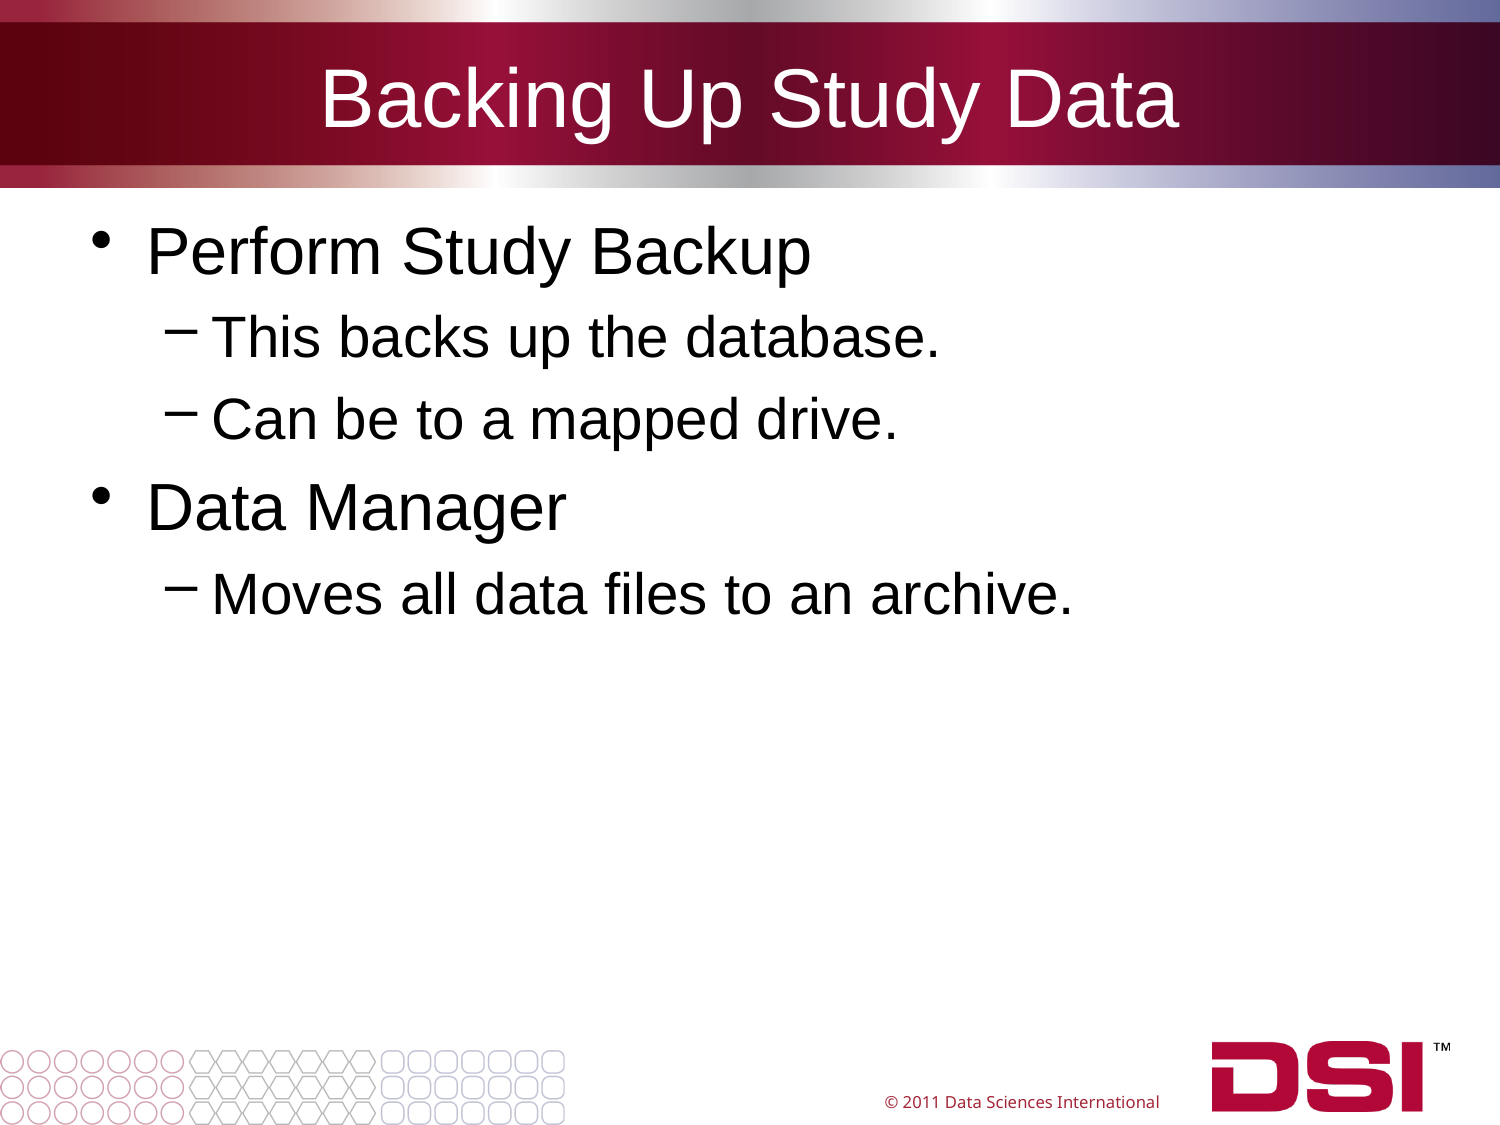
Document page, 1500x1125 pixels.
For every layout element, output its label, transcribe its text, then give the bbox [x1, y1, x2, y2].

picture [0, 1050, 565, 1125]
picture [0, 0, 1500, 188]
picture [1212, 1041, 1450, 1112]
title Backing Up Study Data [74, 24, 1426, 163]
list Perform Study Backup This backs up the database. Can be to a mapped drive. Data Manager Moves all data files to an archive. [74, 199, 1426, 943]
